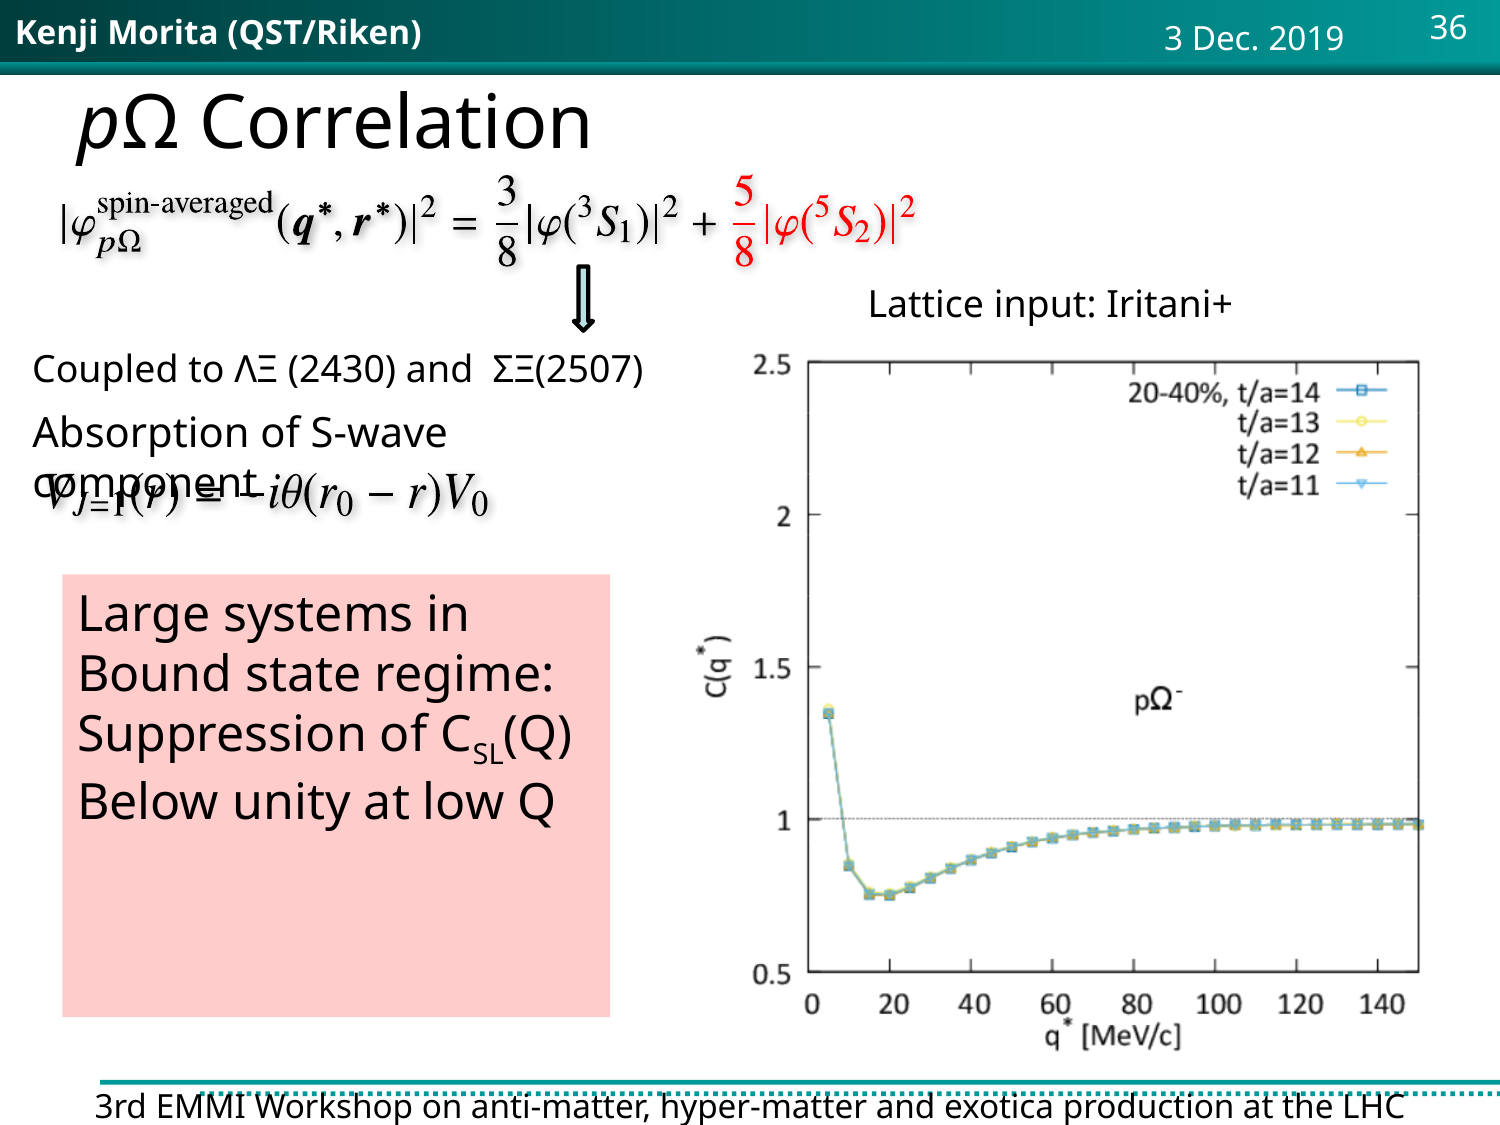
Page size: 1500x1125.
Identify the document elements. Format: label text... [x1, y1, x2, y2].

picture [62, 174, 919, 276]
text_box Lattice input: Iritani+ [852, 272, 1500, 333]
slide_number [1149, 9, 1395, 56]
text_box Large systems in Bound state regime: Suppression of CSL(Q) Below unity at low Q [62, 574, 611, 1018]
title pΩ Correlation [62, 75, 1350, 163]
picture [44, 472, 500, 526]
footer 3rd EMMI Workshop on anti-matter, hyper-matter and exotica production at the LHC [46, 1066, 1456, 1125]
text_box Absorption of S-wave component [17, 398, 644, 514]
text_box [573, 284, 594, 331]
text_box Coupled to ΛΞ (2430) and ΣΞ(2507) [17, 338, 644, 398]
picture [649, 330, 1491, 1087]
